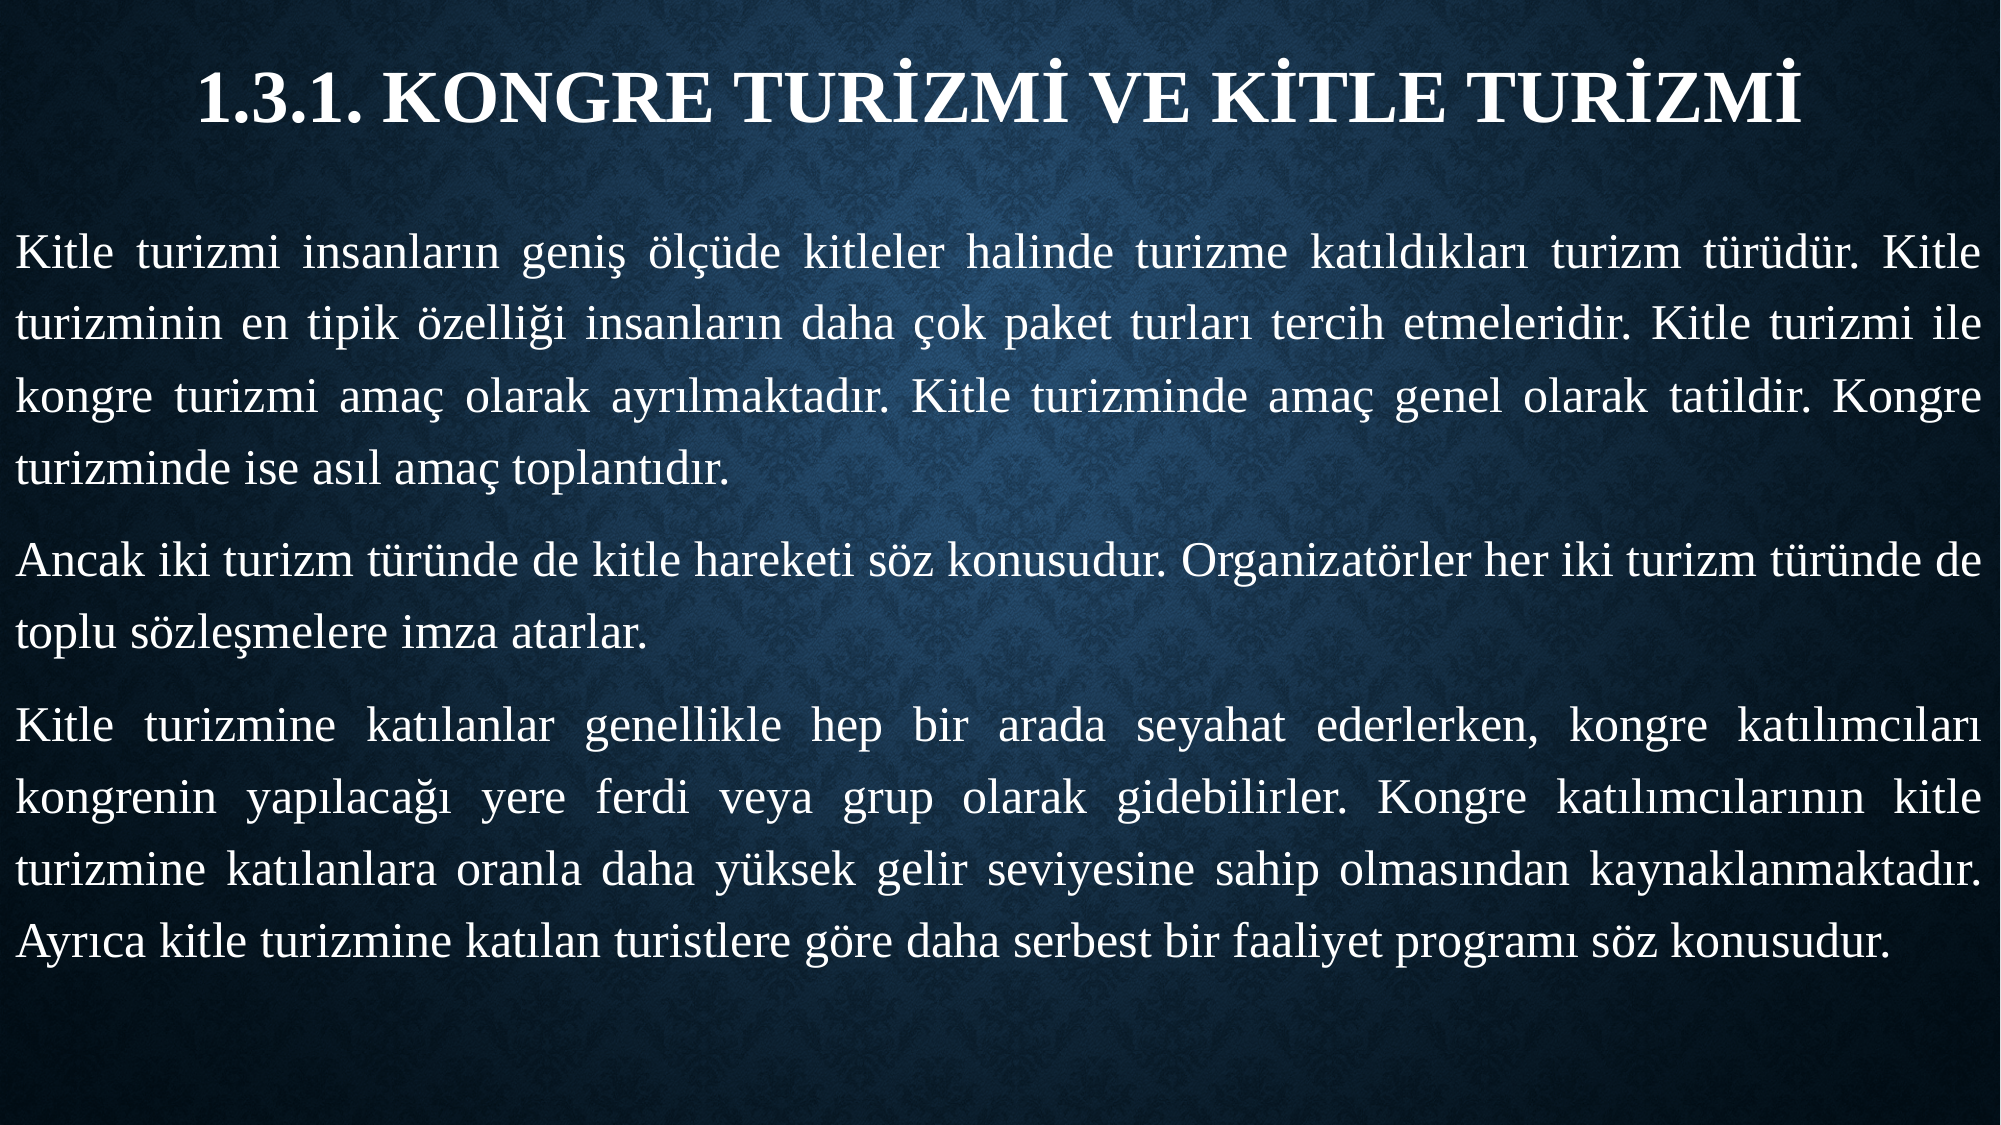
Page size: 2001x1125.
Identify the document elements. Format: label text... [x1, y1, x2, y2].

title 1.3.1. Kongre Turizmi ve Kitle Turizmi [0, 26, 2000, 172]
list Kitle turizmi insanların geniş ölçüde kitleler halinde turizme katıldıkları turizm türüdür. Kitle turizminin en tipik özelliği insanların daha çok paket turları tercih etmeleridir. Kitle turizmi ile kongre turizmi amaç olarak ayrılmaktadır. Kitle turizminde amaç genel olarak tatildir. Kongre turizminde ise asıl amaç toplantıdır. Ancak iki turizm türünde de kitle hareketi söz konusudur. Organizatörler her iki turizm türünde de toplu sözleşmelere imza atarlar. Kitle turizmine katılanlar genellikle hep bir arada seyahat ederlerken, kongre katılımcıları kongrenin yapılacağı yere ferdi veya grup olarak gidebilirler. Kongre katılımcılarının kitle turizmine katılanlara oranla daha yüksek gelir seviyesine sahip olmasından kaynaklanmaktadır. Ayrıca kitle turizmine katılan turistlere göre daha serbest bir faaliyet programı söz konusudur. [0, 198, 2000, 1125]
